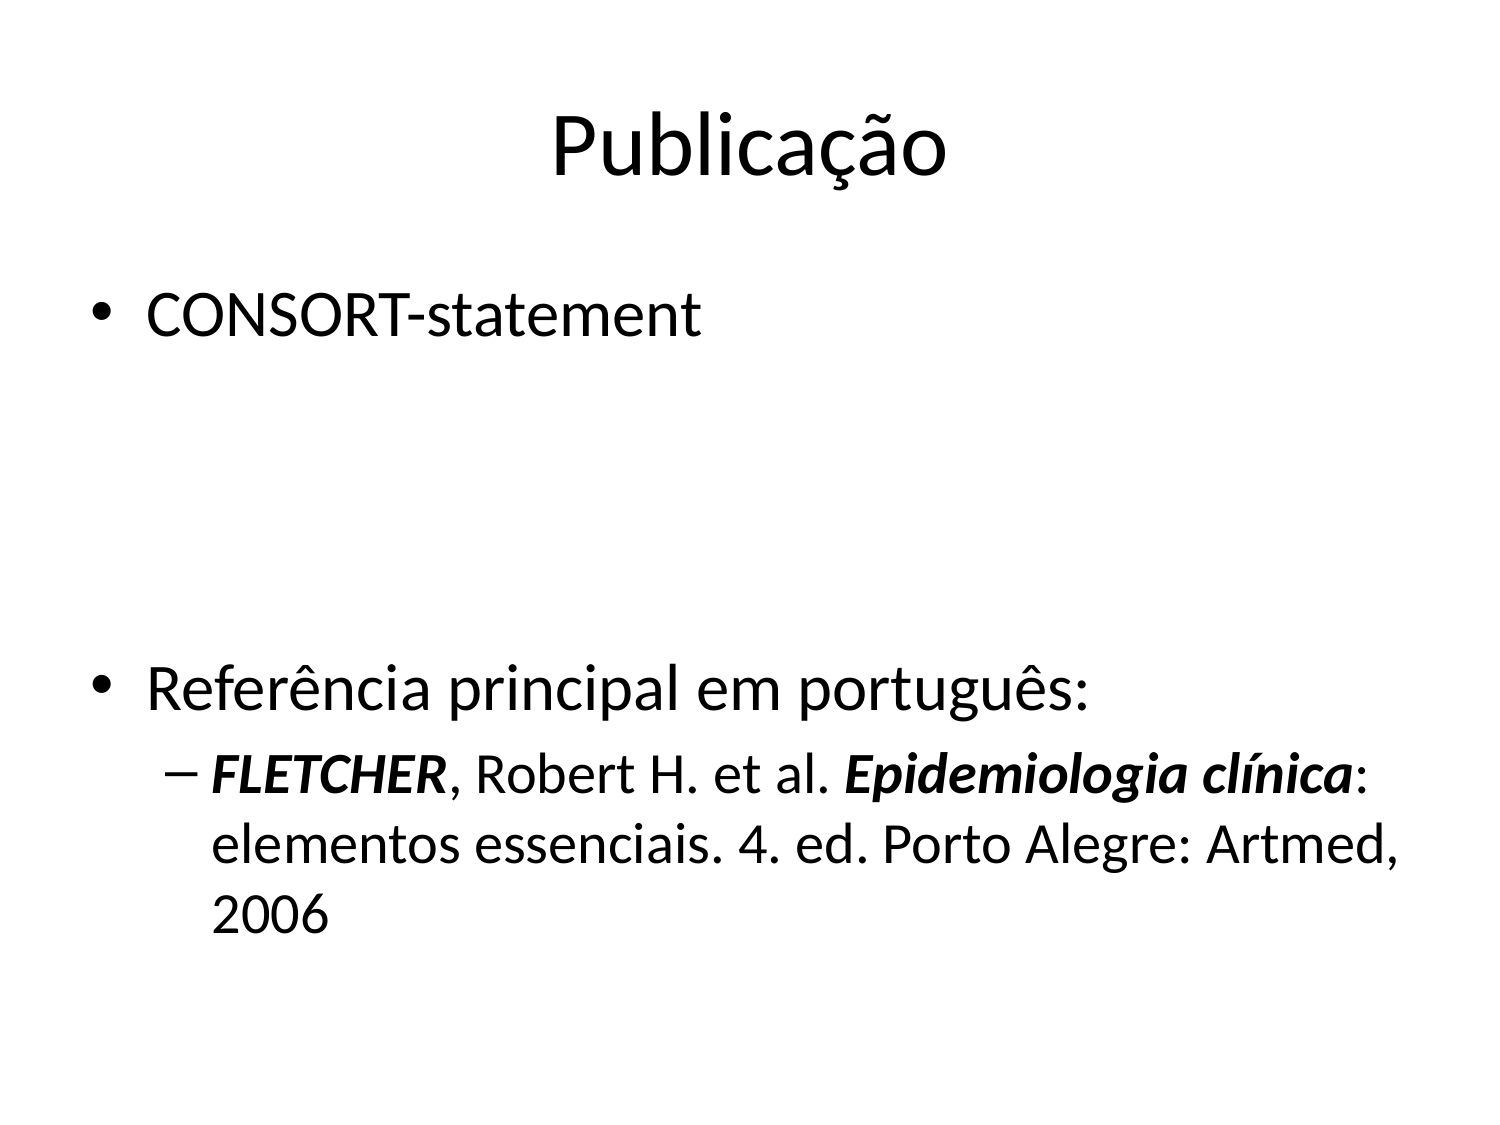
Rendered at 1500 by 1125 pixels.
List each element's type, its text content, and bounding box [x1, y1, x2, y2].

list CONSORT-statement Referência principal em português: FLETCHER, Robert H. et al. Epidemiologia clínica: elementos essenciais. 4. ed. Porto Alegre: Artmed, 2006 [75, 262, 1425, 1005]
title Publicação [75, 45, 1425, 233]
